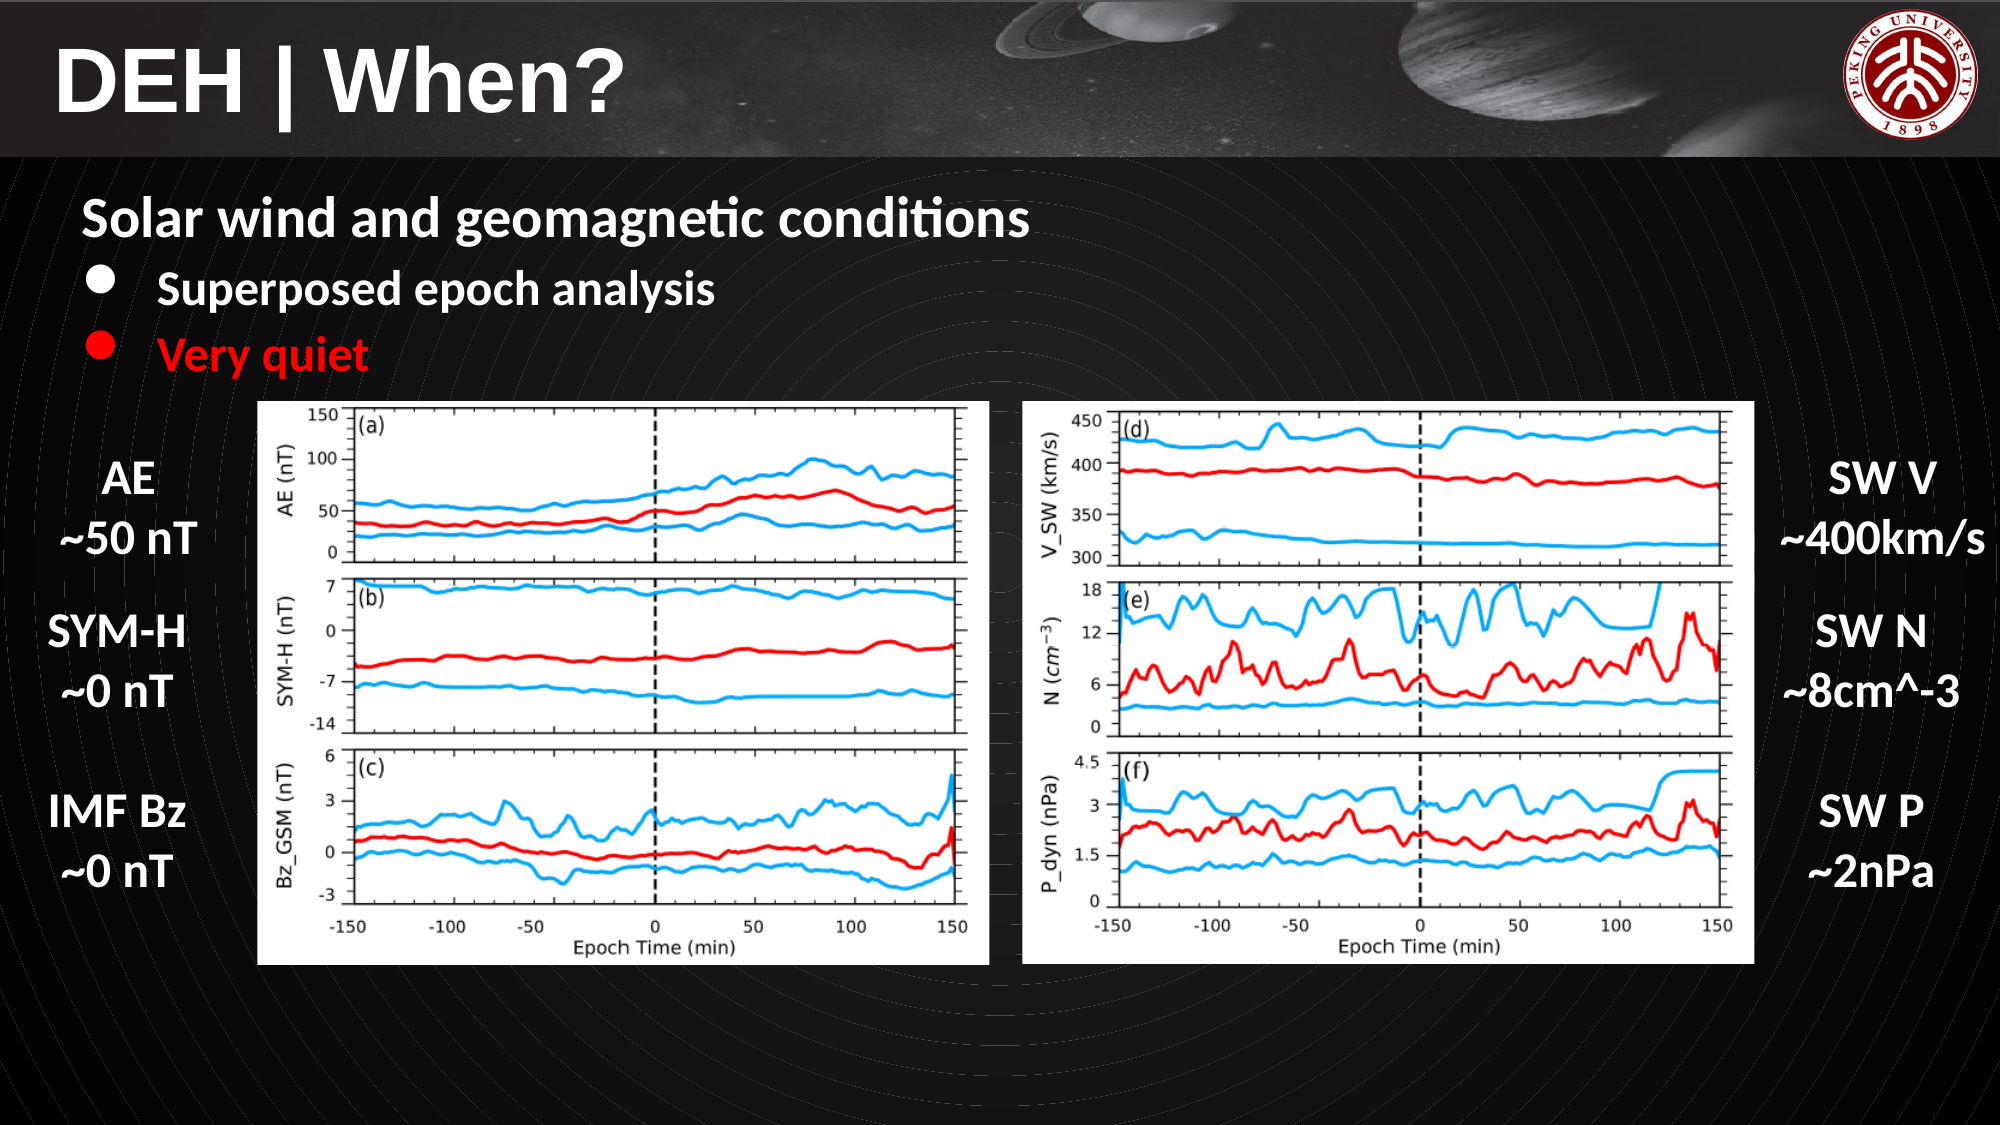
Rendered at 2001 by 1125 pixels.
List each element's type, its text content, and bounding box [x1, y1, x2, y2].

picture [0, 0, 2000, 157]
text_box IMF Bz ~0 nT [0, 770, 246, 906]
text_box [257, 401, 1755, 965]
text_box AE ~50 nT [0, 437, 257, 572]
text_box SYM-H ~0 nT [0, 590, 246, 726]
text_box SW N ~8cm^-3 [1755, 590, 2000, 726]
text_box SW V ~400km/s [1755, 437, 2000, 572]
text_box SW P ~2nPa [1755, 770, 2000, 906]
text_box Solar wind and geomagnetic conditions Superposed epoch analysis Very quiet [67, 164, 1957, 389]
